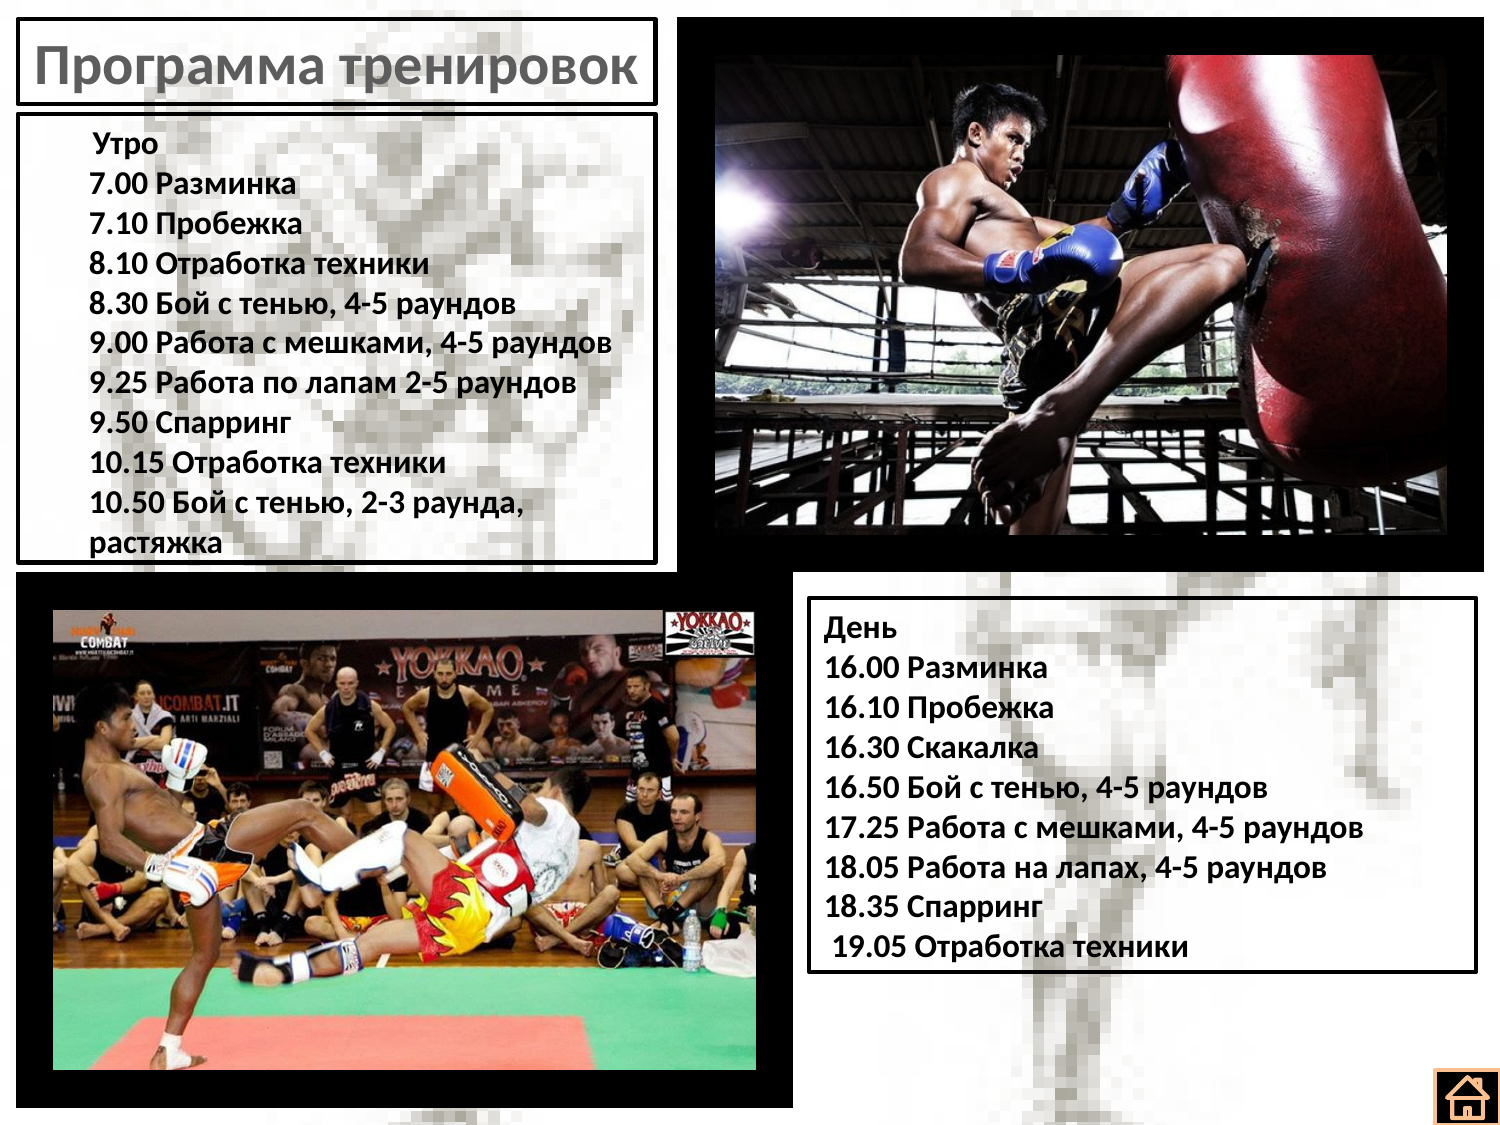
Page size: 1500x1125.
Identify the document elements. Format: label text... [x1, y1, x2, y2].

list Утро 7.00 Разминка 7.10 Пробежка 8.10 Отработка техники 8.30 Бой с тенью, 4-5 раундов 9.00 Работа с мешками, 4-5 раундов 9.25 Работа по лапам 2-5 раундов 9.50 Спарринг 10.15 Отработка техники 10.50 Бой с тенью, 2-3 раунда, растяжка [16, 112, 658, 565]
text_box [1433, 1068, 1500, 1125]
picture [52, 609, 756, 1071]
text_box Программа тренировок [16, 17, 658, 106]
text_box День 16.00 Разминка 16.10 Пробежка 16.30 Скакалка 16.50 Бой с тенью, 4-5 раундов 17.25 Работа с мешками, 4-5 раундов 18.05 Работа на лапах, 4-5 раундов 18.35 Спарринг 19.05 Отработка техники [807, 596, 1478, 974]
picture [714, 54, 1448, 535]
